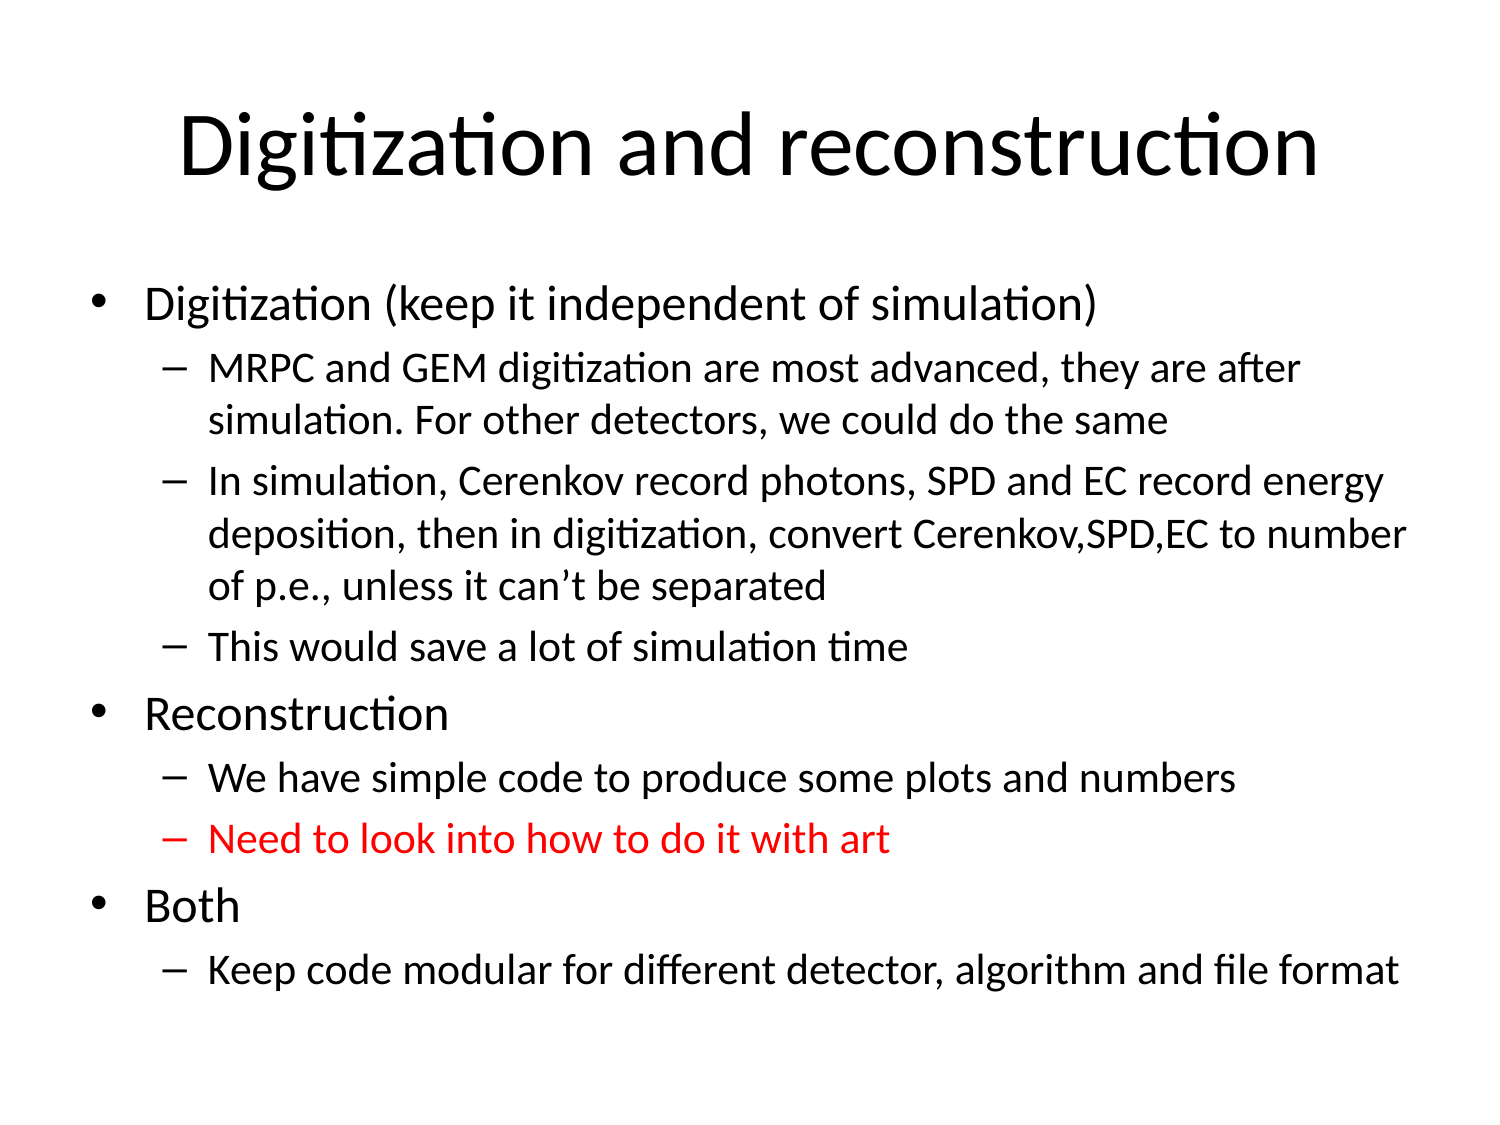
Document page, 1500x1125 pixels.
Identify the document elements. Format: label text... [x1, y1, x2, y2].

title Digitization and reconstruction [75, 45, 1425, 233]
list Digitization (keep it independent of simulation) MRPC and GEM digitization are most advanced, they are after simulation. For other detectors, we could do the same In simulation, Cerenkov record photons, SPD and EC record energy deposition, then in digitization, convert Cerenkov,SPD,EC to number of p.e., unless it can’t be separated This would save a lot of simulation time Reconstruction We have simple code to produce some plots and numbers Need to look into how to do it with art Both Keep code modular for different detector, algorithm and file format [75, 262, 1425, 1050]
